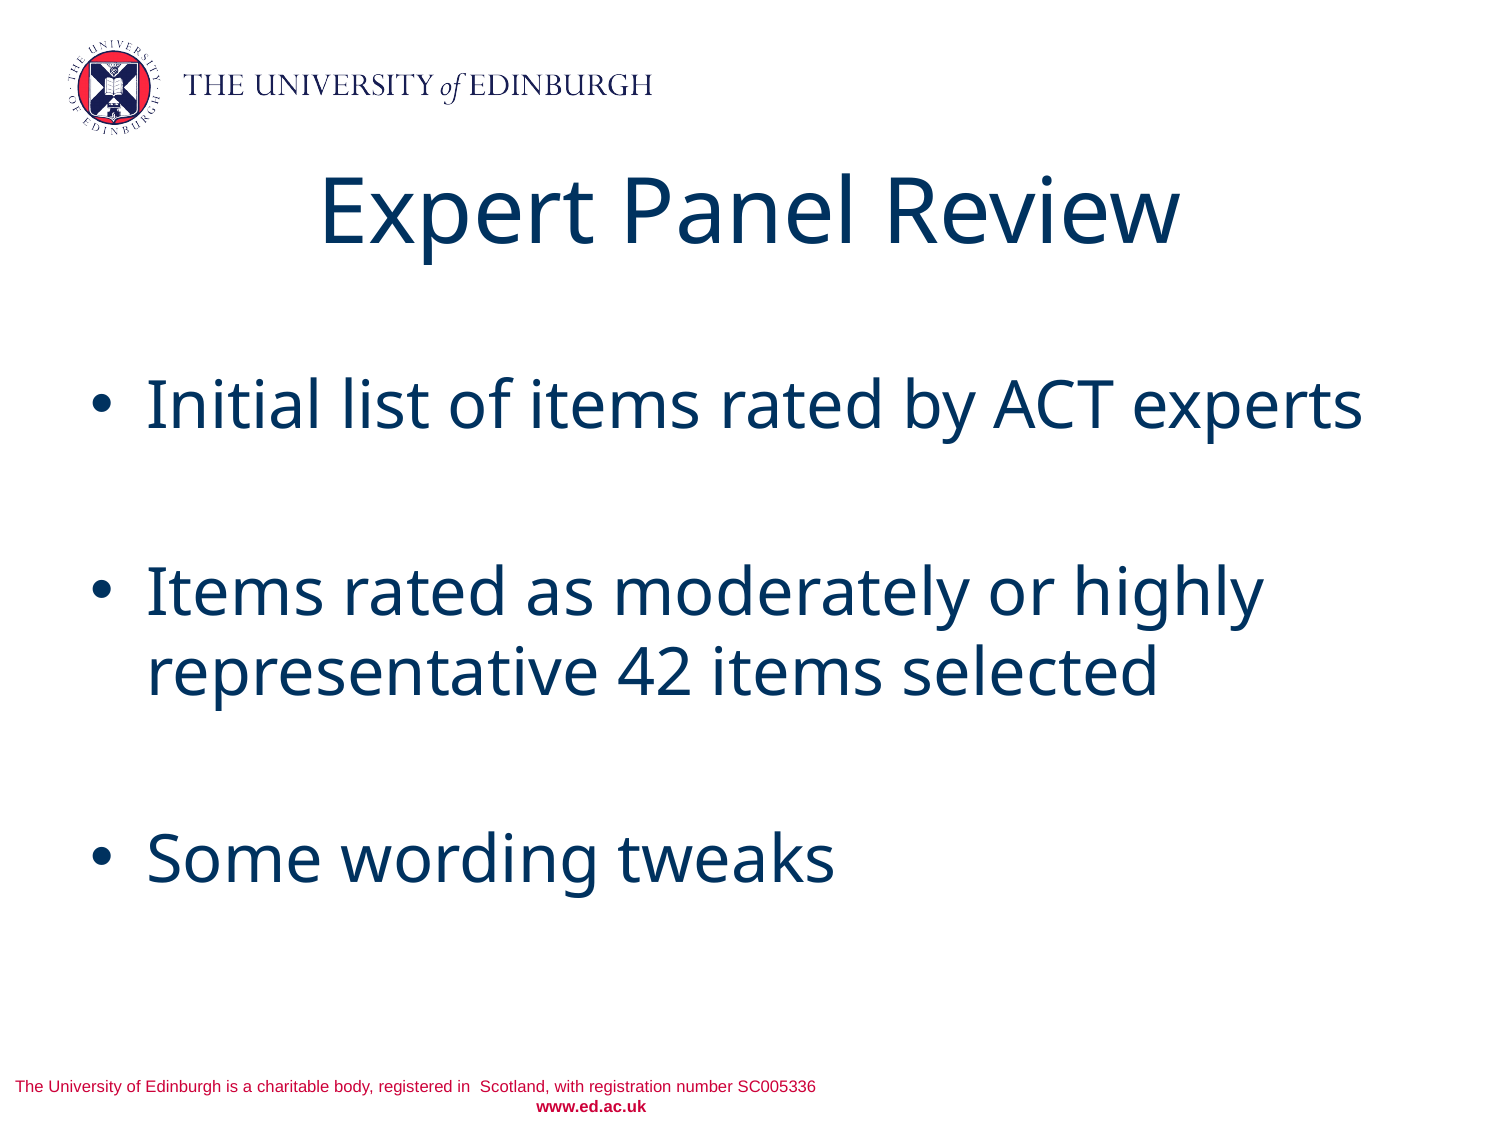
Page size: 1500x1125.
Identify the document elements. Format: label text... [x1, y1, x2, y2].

footer The University of Edinburgh is a charitable body, registered in Scotland, with registration number SC005336 www.ed.ac.uk [0, 1065, 1485, 1125]
list Initial list of items rated by ACT experts Items rated as moderately or highly representative 42 items selected Some wording tweaks [75, 354, 1425, 1005]
picture [66, 40, 652, 135]
title Expert Panel Review [75, 113, 1425, 301]
